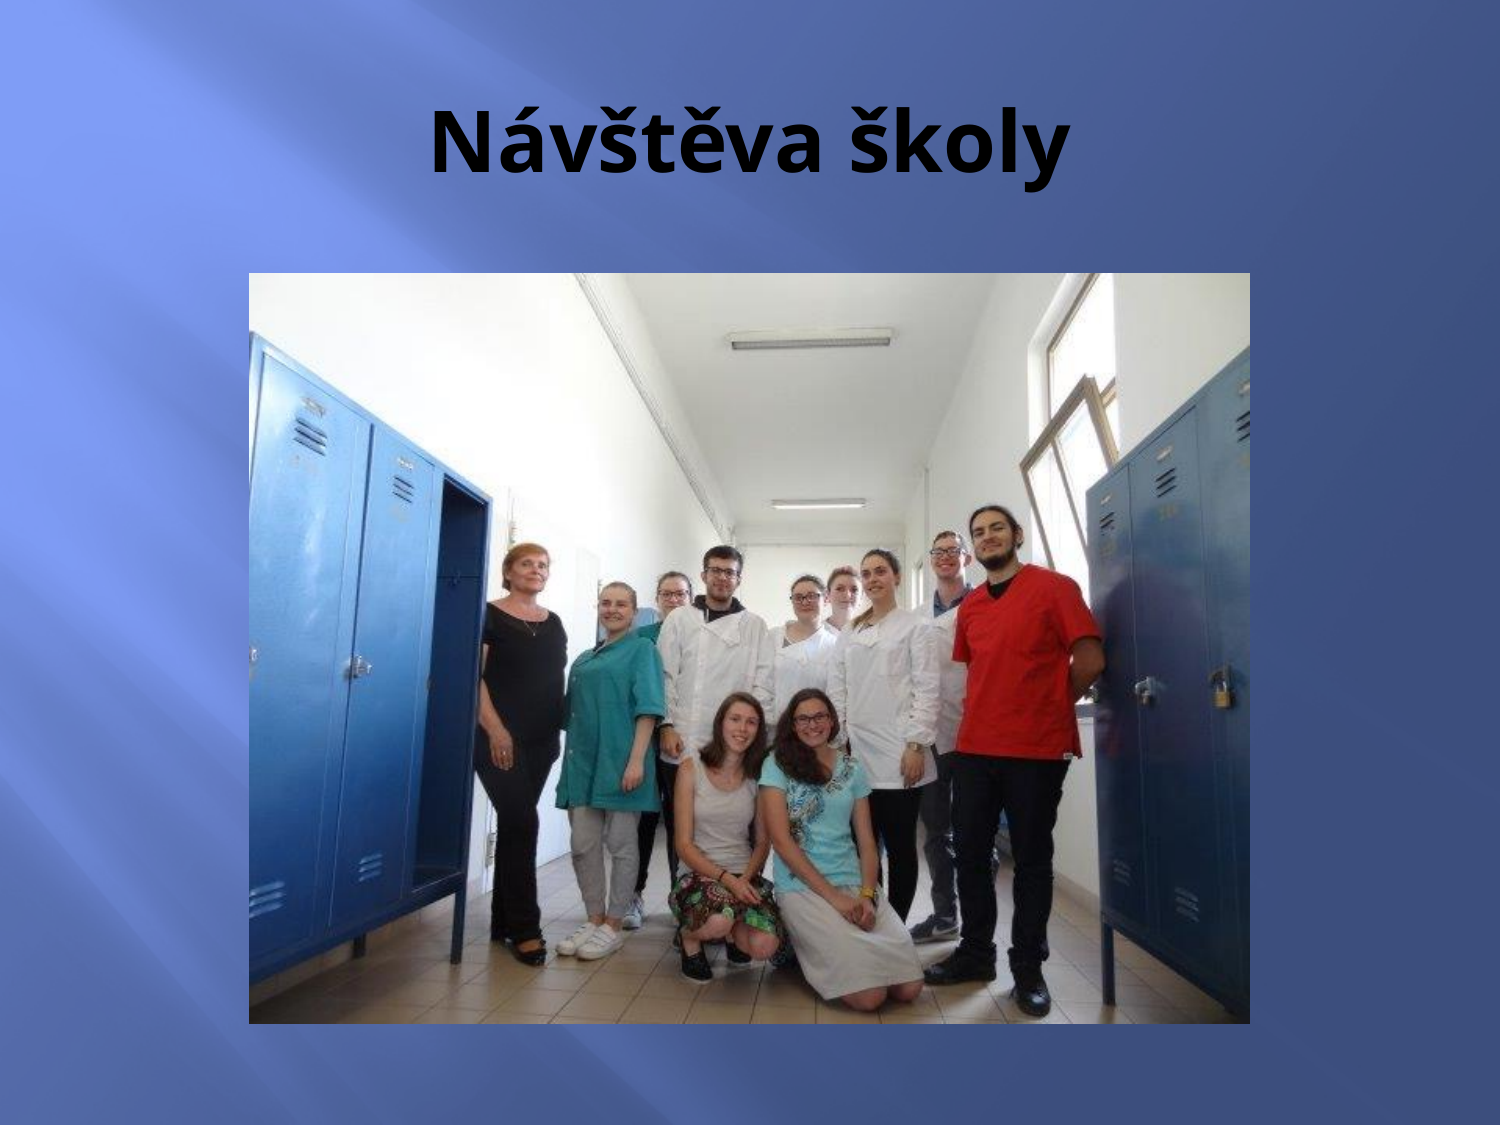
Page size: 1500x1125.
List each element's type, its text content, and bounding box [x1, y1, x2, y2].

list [249, 273, 1251, 1024]
title Návštěva školy [75, 45, 1425, 233]
